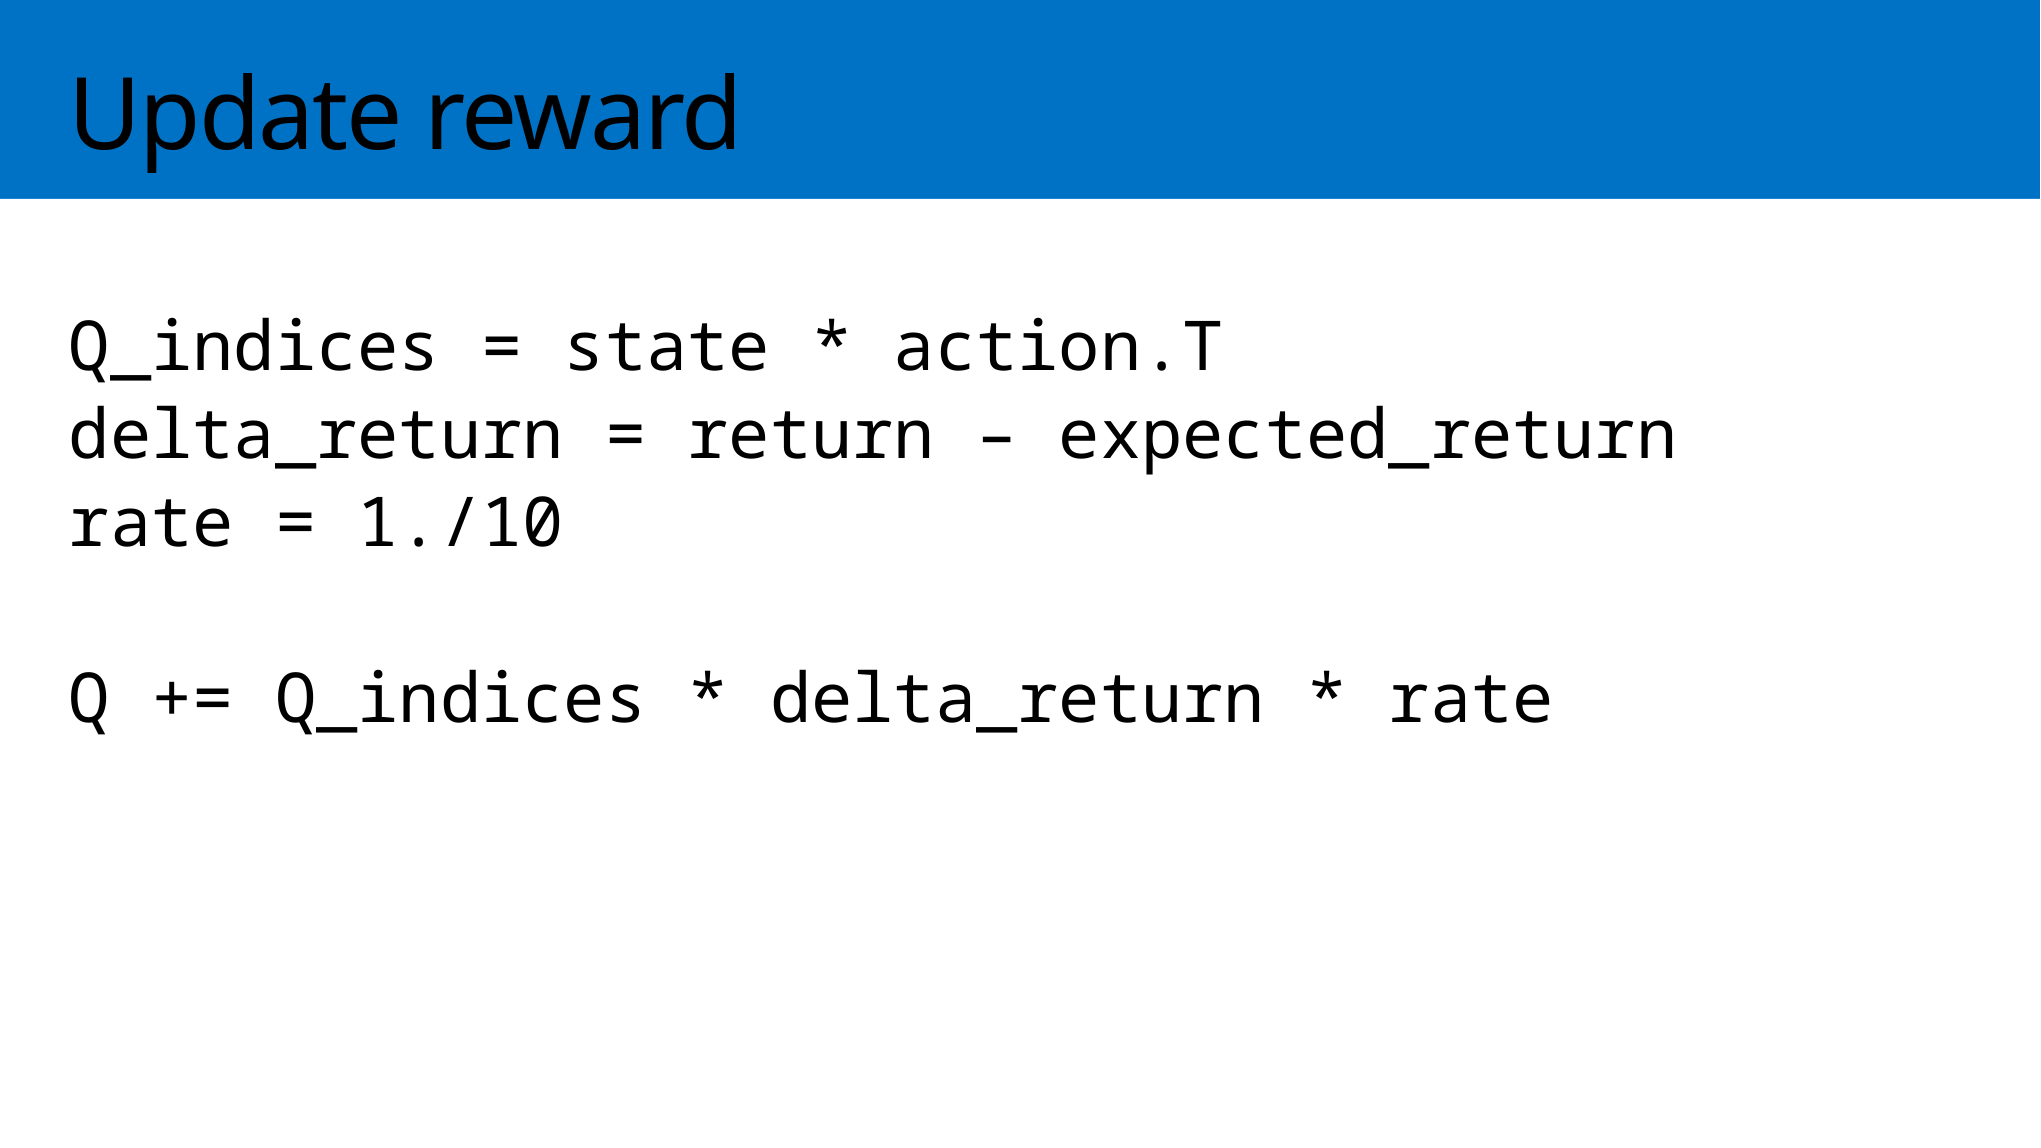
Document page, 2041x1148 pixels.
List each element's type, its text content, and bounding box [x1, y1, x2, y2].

title Update reward [45, 48, 1996, 199]
list Q_indices = state * action.T delta_return = return – expected_return rate = 1./10 Q += Q_indices * delta_return * rate [45, 200, 1996, 764]
